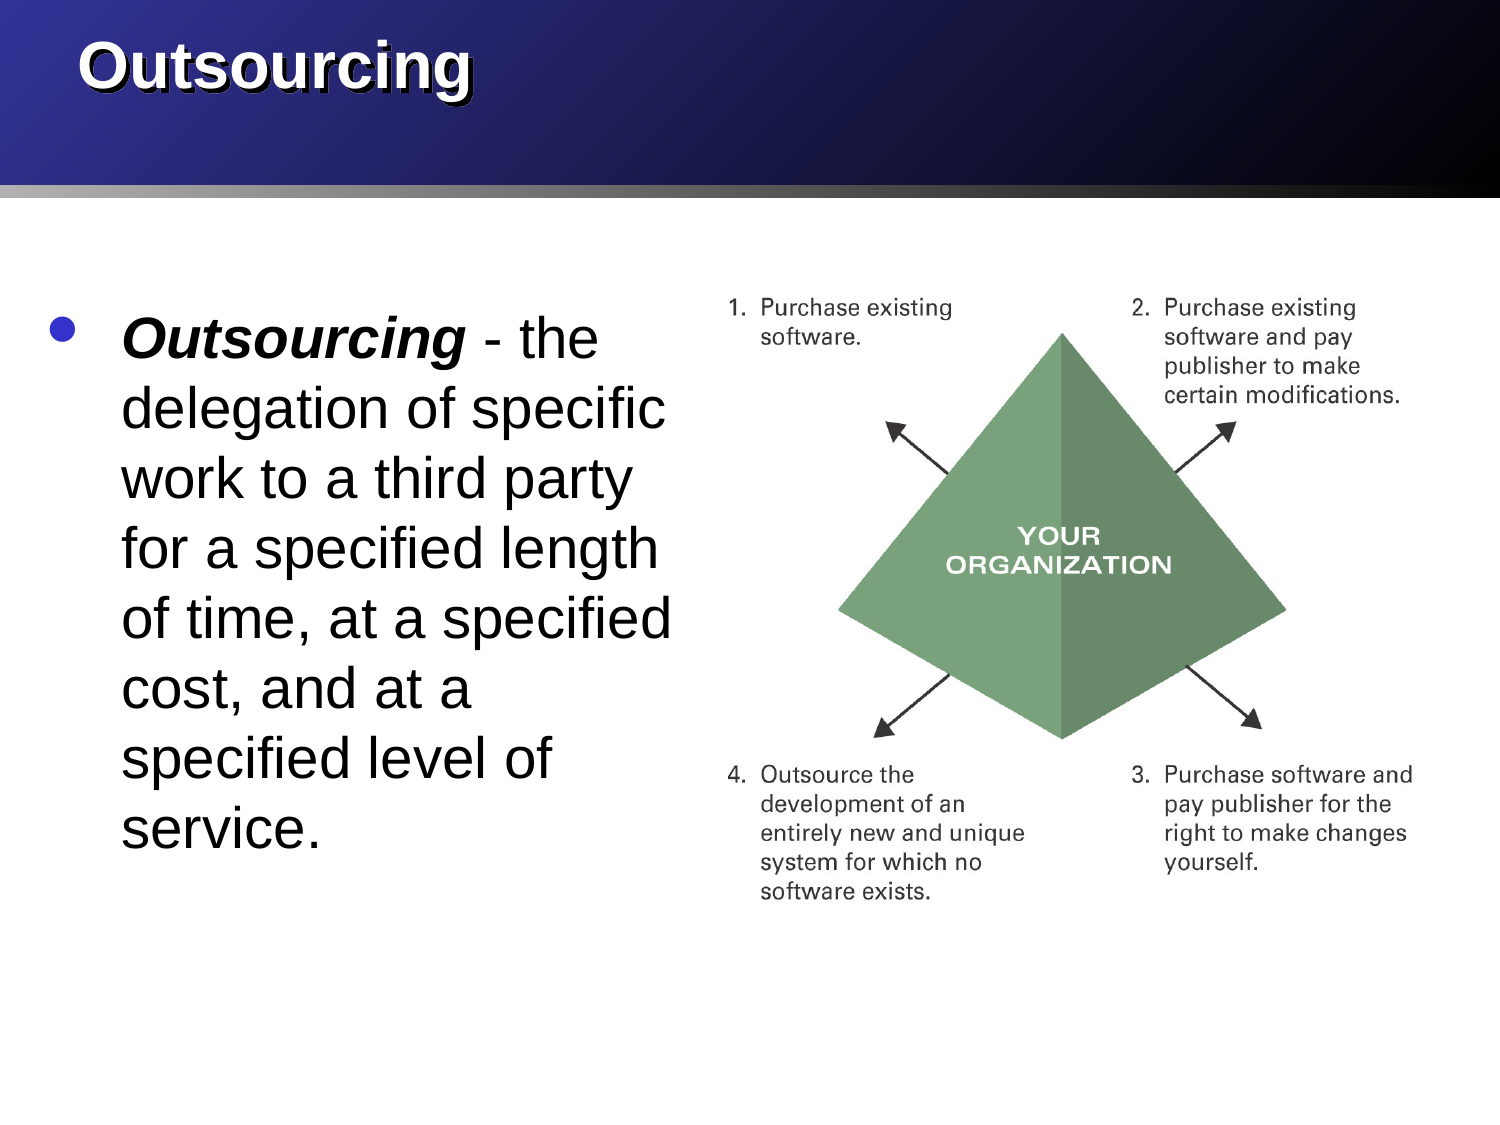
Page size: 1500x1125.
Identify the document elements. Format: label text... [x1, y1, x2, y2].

list Outsourcing - the delegation of specific work to a third party for a specified length of time, at a specified cost, and at a specified level of service. [30, 292, 717, 976]
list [727, 292, 1413, 905]
title Outsourcing [62, 14, 1426, 165]
